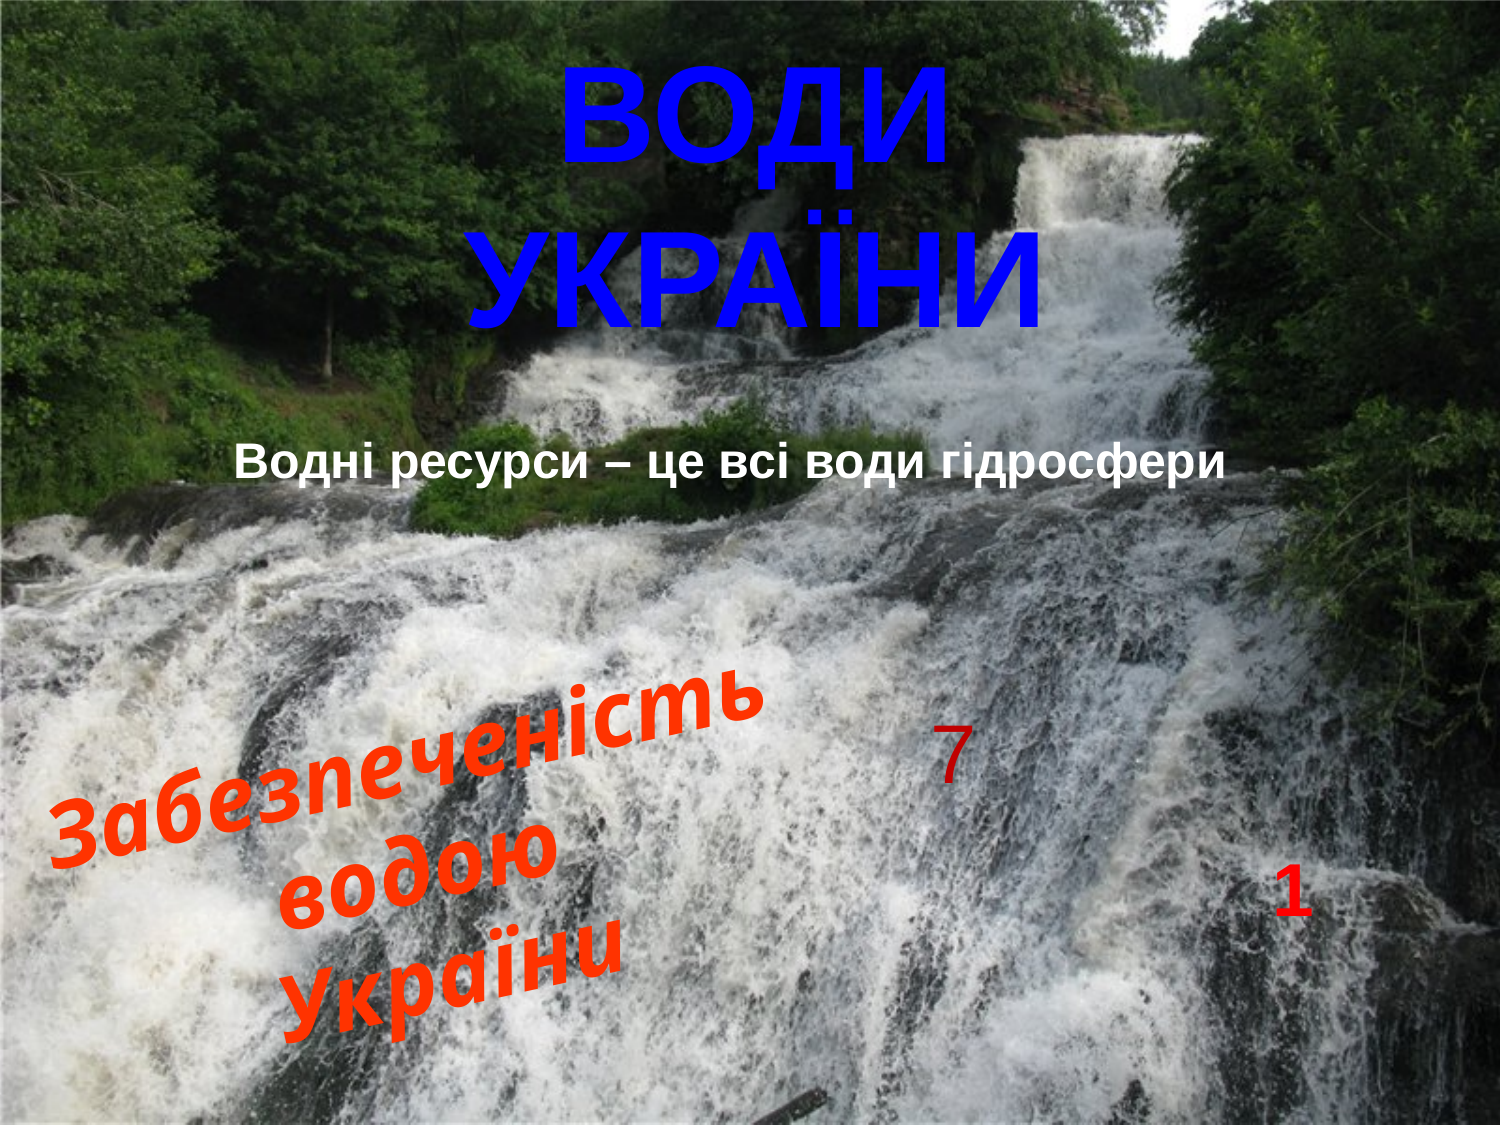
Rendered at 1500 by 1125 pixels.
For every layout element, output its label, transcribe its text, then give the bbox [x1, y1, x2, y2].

text_box 7 [915, 692, 1034, 808]
text_box Забезпеченість водою України [0, 605, 872, 1122]
text_box 1 [1257, 834, 1329, 939]
title ВОДИ УКРАЇНИ [101, 0, 1410, 552]
text_box Водні ресурси – це всі води гідросфери [218, 420, 1306, 496]
picture [0, 0, 1500, 1125]
